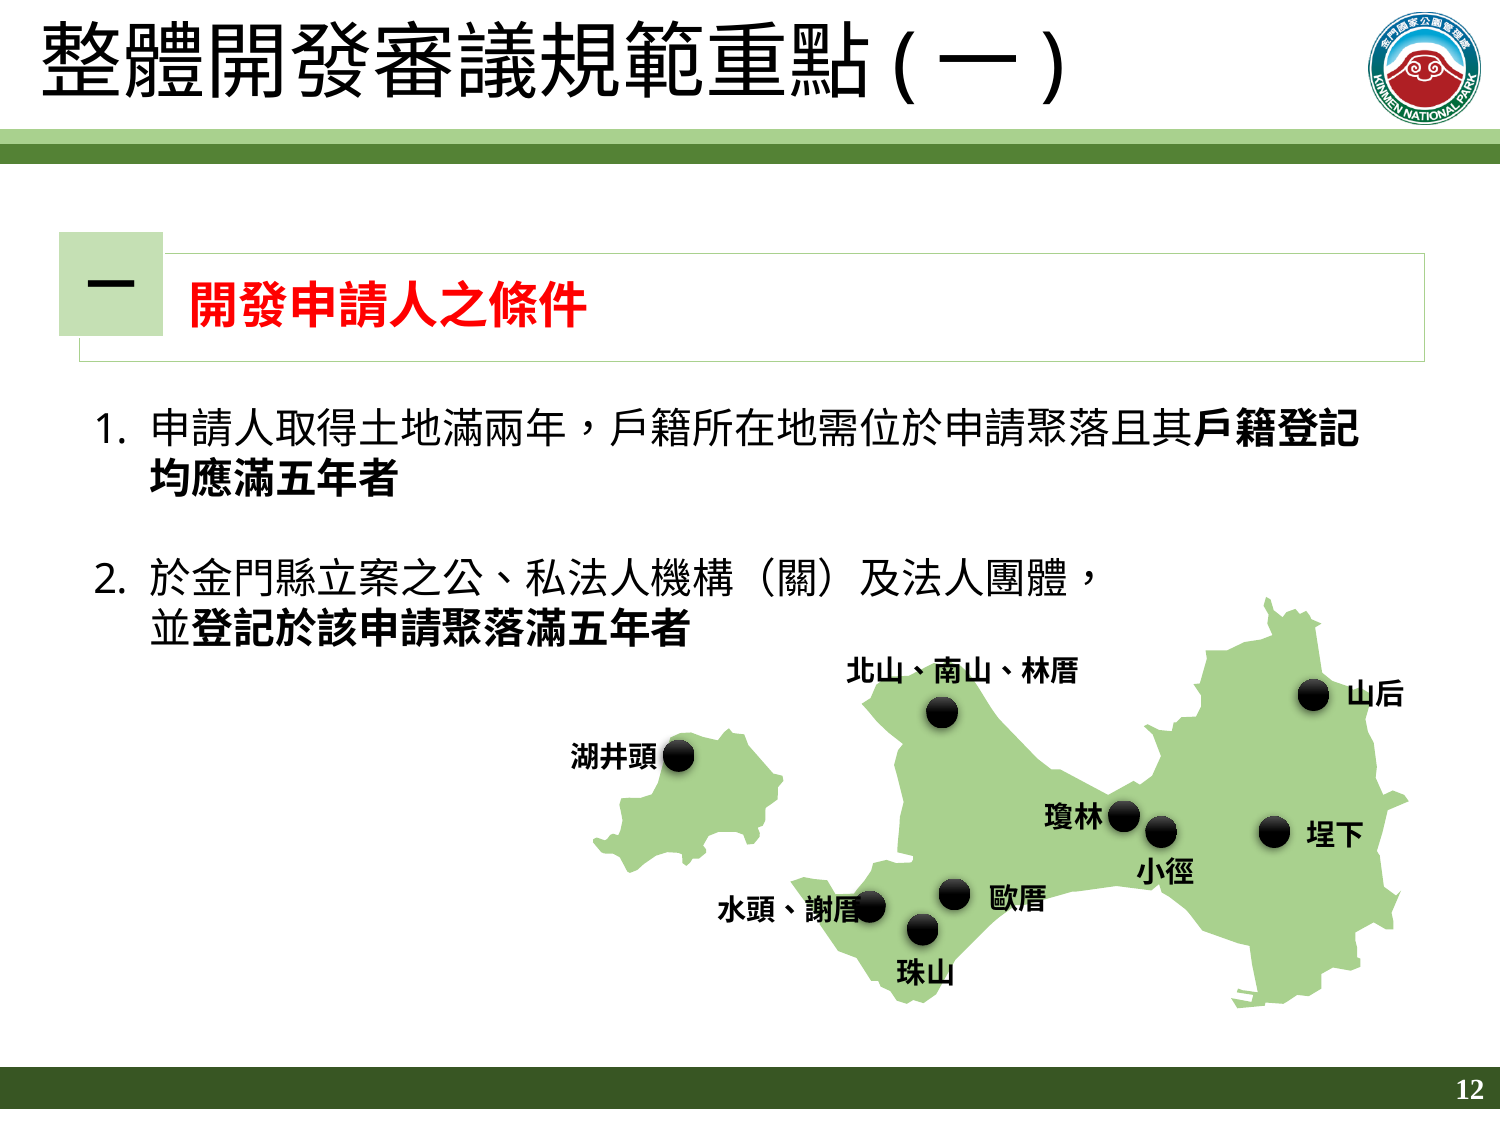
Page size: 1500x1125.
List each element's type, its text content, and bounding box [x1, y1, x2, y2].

text_box 整體開發審議規範重點(一) [24, 11, 1477, 125]
text_box 申請人取得土地滿兩年，戶籍所在地需位於申請聚落且其戶籍登記均應滿五年者 於金門縣立案之公、私法人機構（關）及法人團體， 並登記於該申請聚落滿五年者 [78, 394, 1397, 660]
text_box 一 [57, 229, 165, 338]
text_box 開發申請人之條件 [79, 253, 1425, 362]
slide_number 12 [1162, 1057, 1500, 1118]
picture [1477, 12, 1481, 125]
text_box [555, 596, 1429, 1009]
